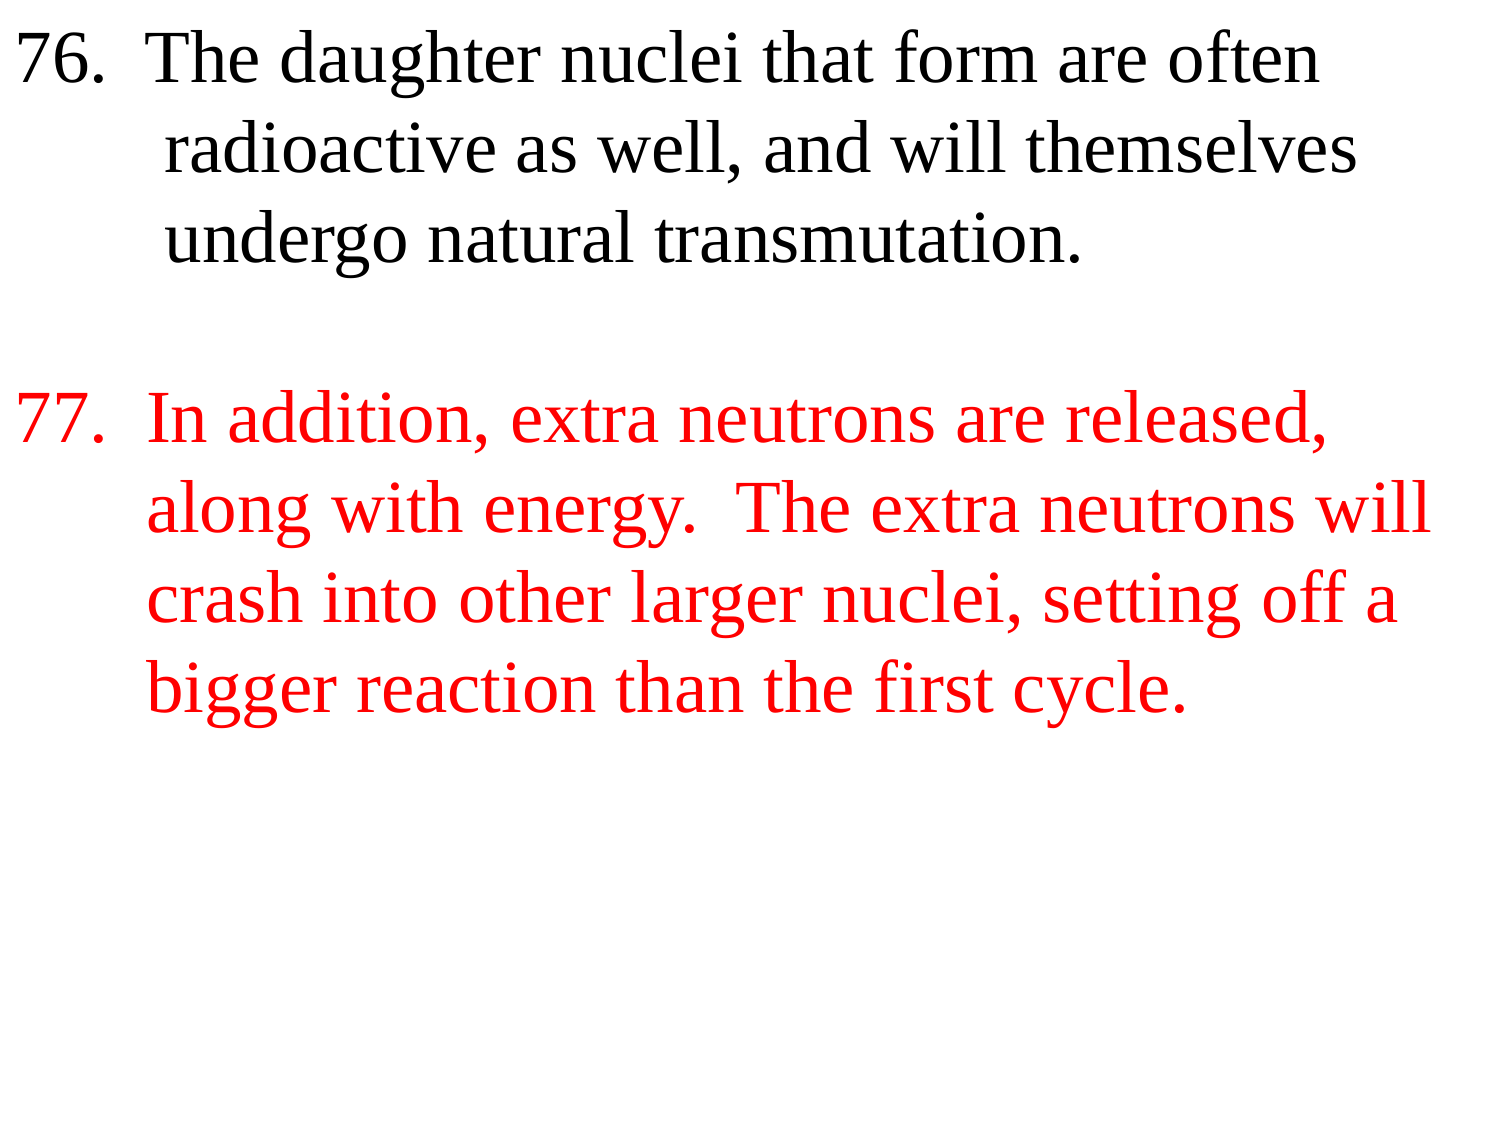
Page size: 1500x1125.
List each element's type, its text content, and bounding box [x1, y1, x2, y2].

text_box 76. The daughter nuclei that form are often radioactive as well, and will themselves undergo natural transmutation. 77. In addition, extra neutrons are released, along with energy. The extra neutrons will crash into other larger nuclei, setting off a bigger reaction than the first cycle. [0, 0, 1500, 735]
